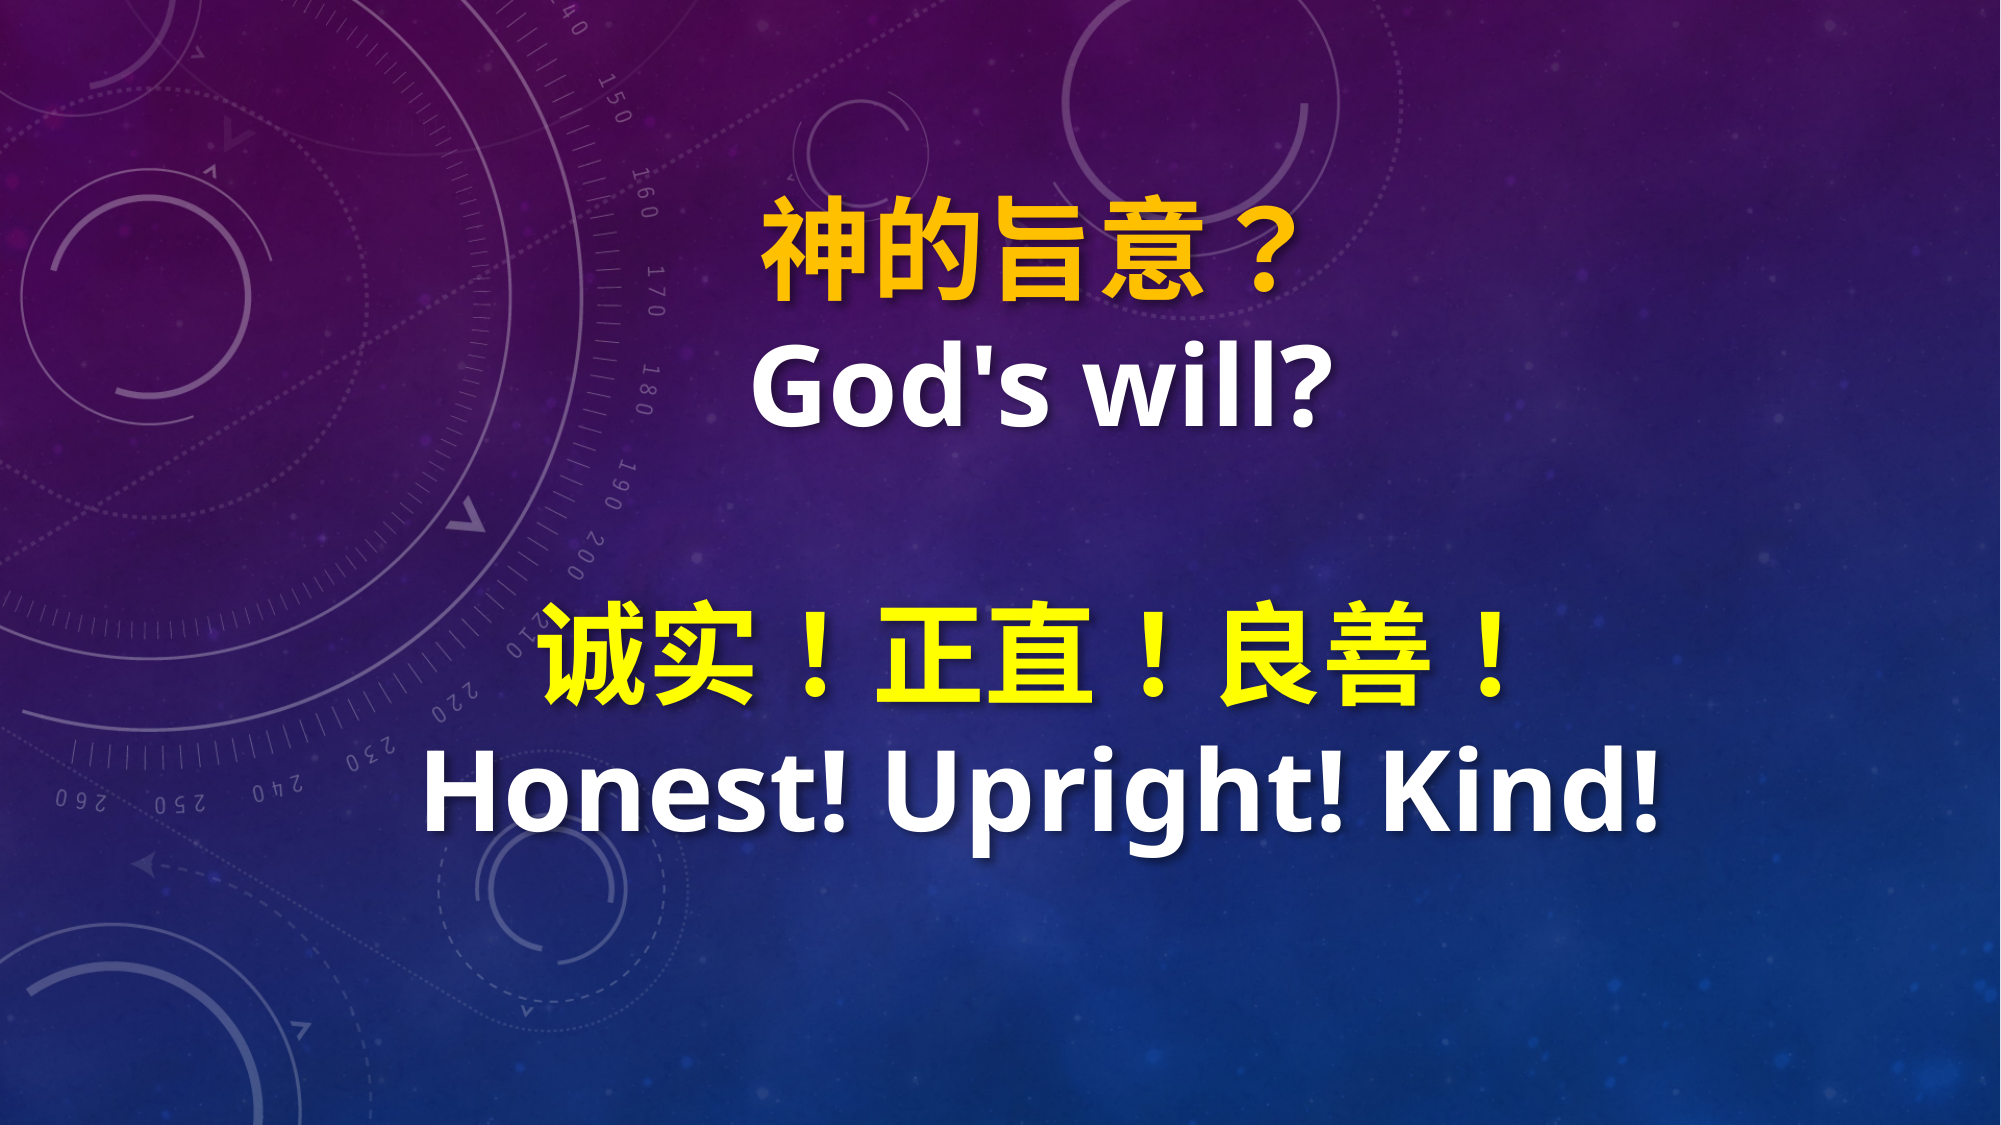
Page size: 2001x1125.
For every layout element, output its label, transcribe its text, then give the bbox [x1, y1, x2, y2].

text_box 神的旨意？ God's will? 诚实！正直！良善！ Honest! Upright! Kind! [214, 171, 1868, 862]
picture [0, 0, 2001, 1125]
